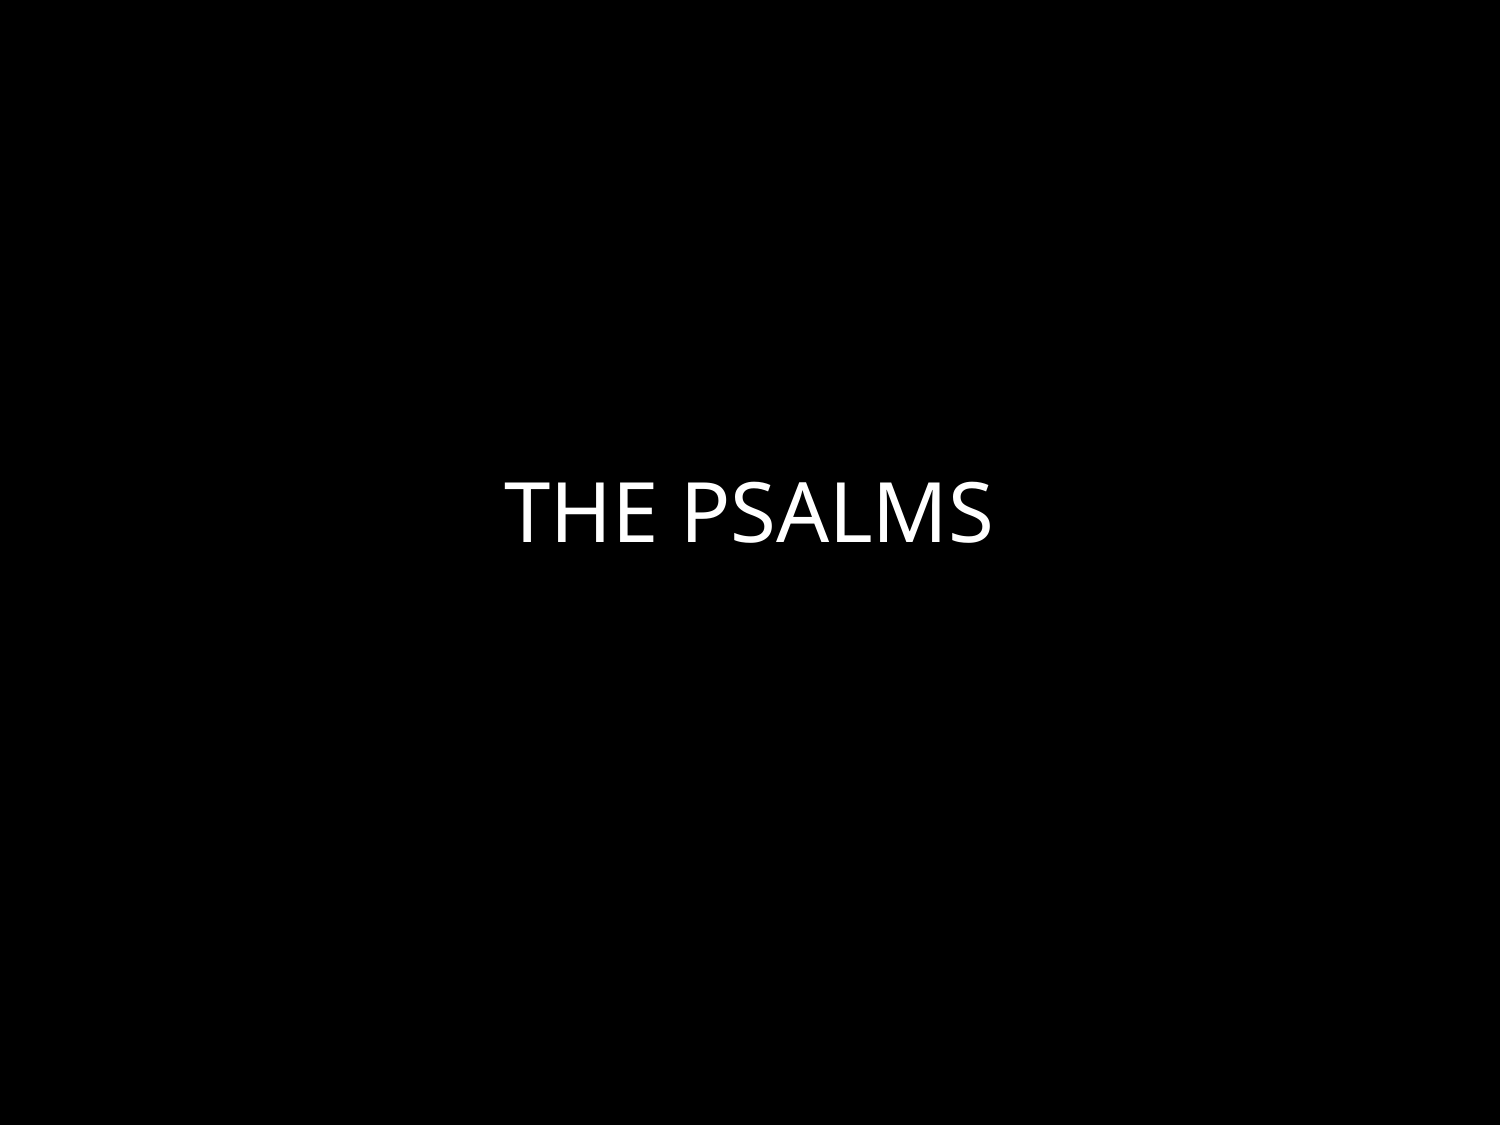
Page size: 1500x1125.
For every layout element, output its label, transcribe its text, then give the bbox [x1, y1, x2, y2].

title THE PSALMS [102, 83, 1397, 1049]
